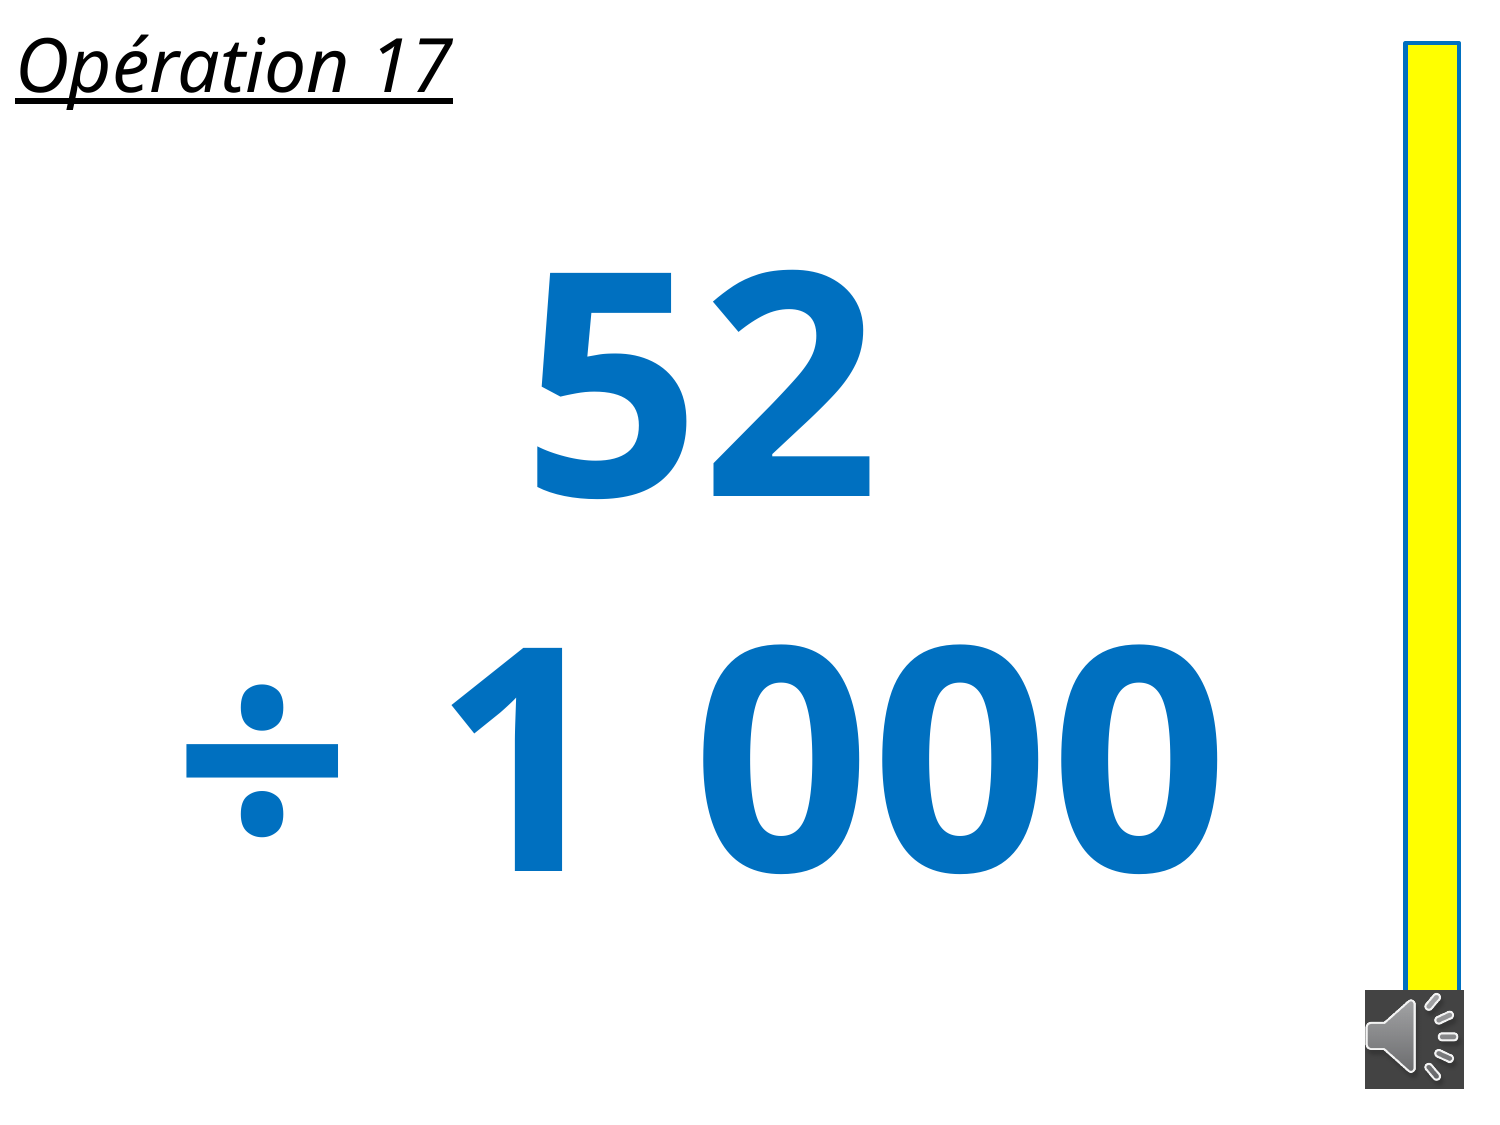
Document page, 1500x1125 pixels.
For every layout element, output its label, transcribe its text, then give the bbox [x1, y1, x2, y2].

text_box 52 ÷ 1 000 [0, 176, 1403, 941]
title Opération 17 [0, 0, 502, 126]
text_box [1403, 41, 1461, 987]
picture [1364, 989, 1465, 1090]
